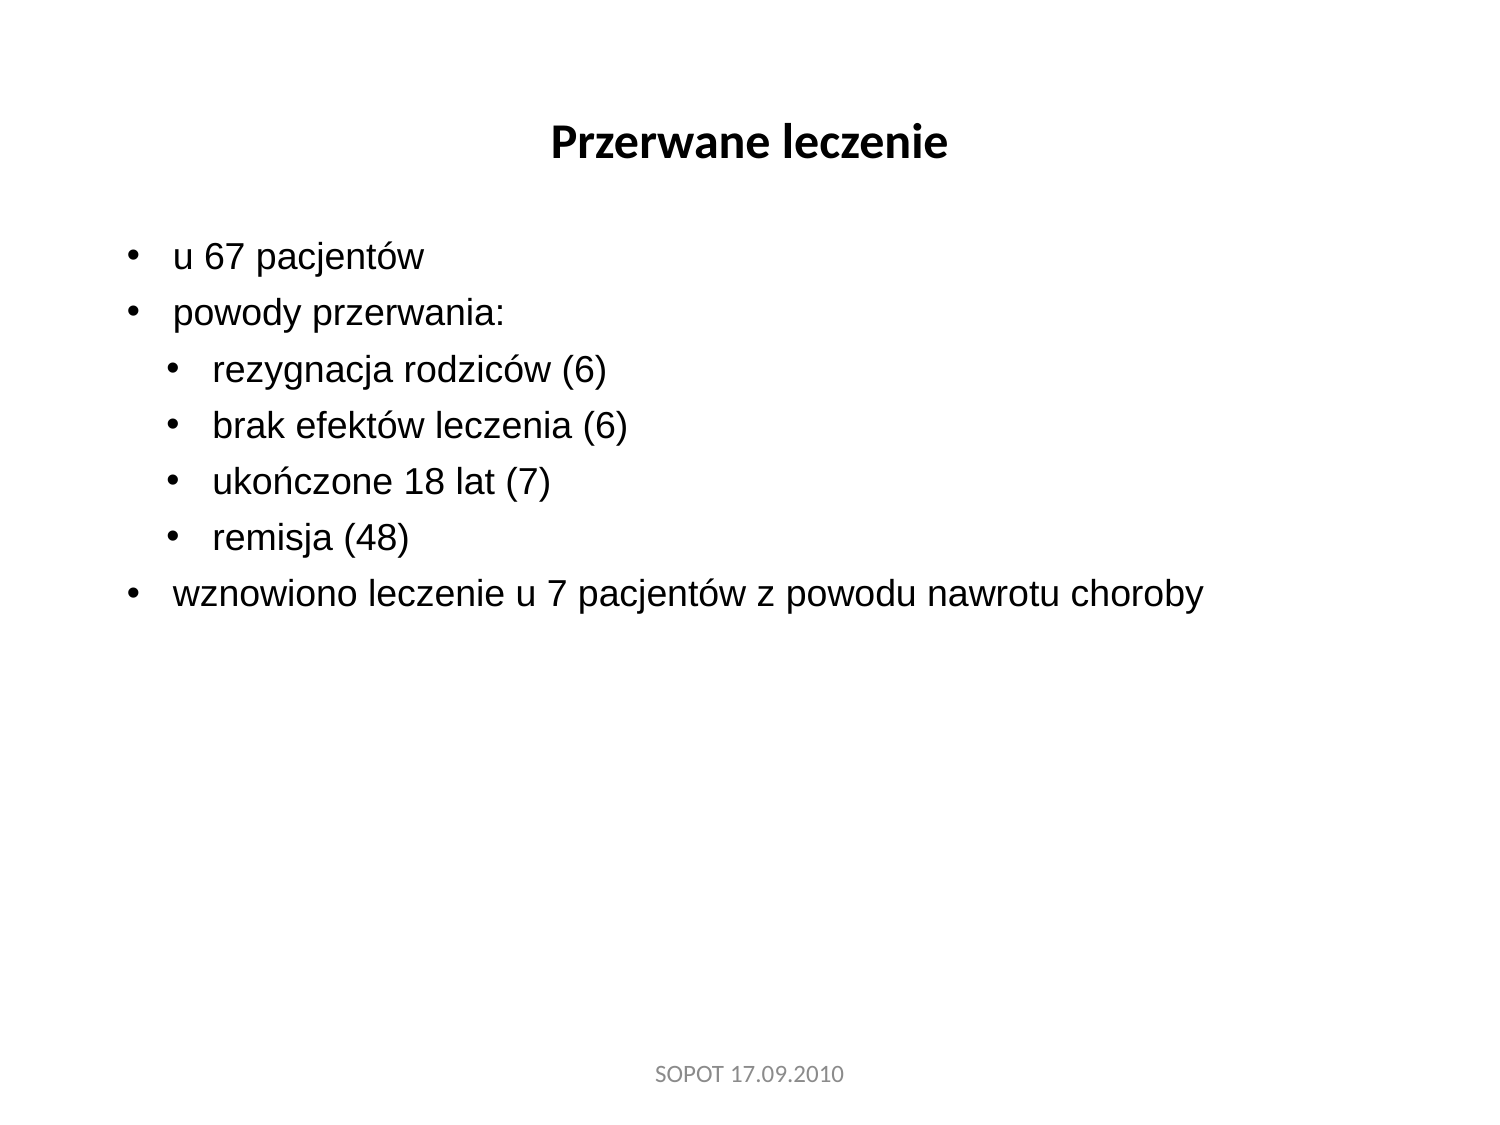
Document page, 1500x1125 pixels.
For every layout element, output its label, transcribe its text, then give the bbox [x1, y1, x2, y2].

footer SOPOT 17.09.2010 [512, 1042, 988, 1103]
title Przerwane leczenie [74, 44, 1426, 233]
text_box u 67 pacjentów powody przerwania: rezygnacja rodziców (6) brak efektów leczenia (6) ukończone 18 lat (7) remisja (48) wznowiono leczenie u 7 pacjentów z powodu nawrotu choroby [112, 213, 1407, 622]
